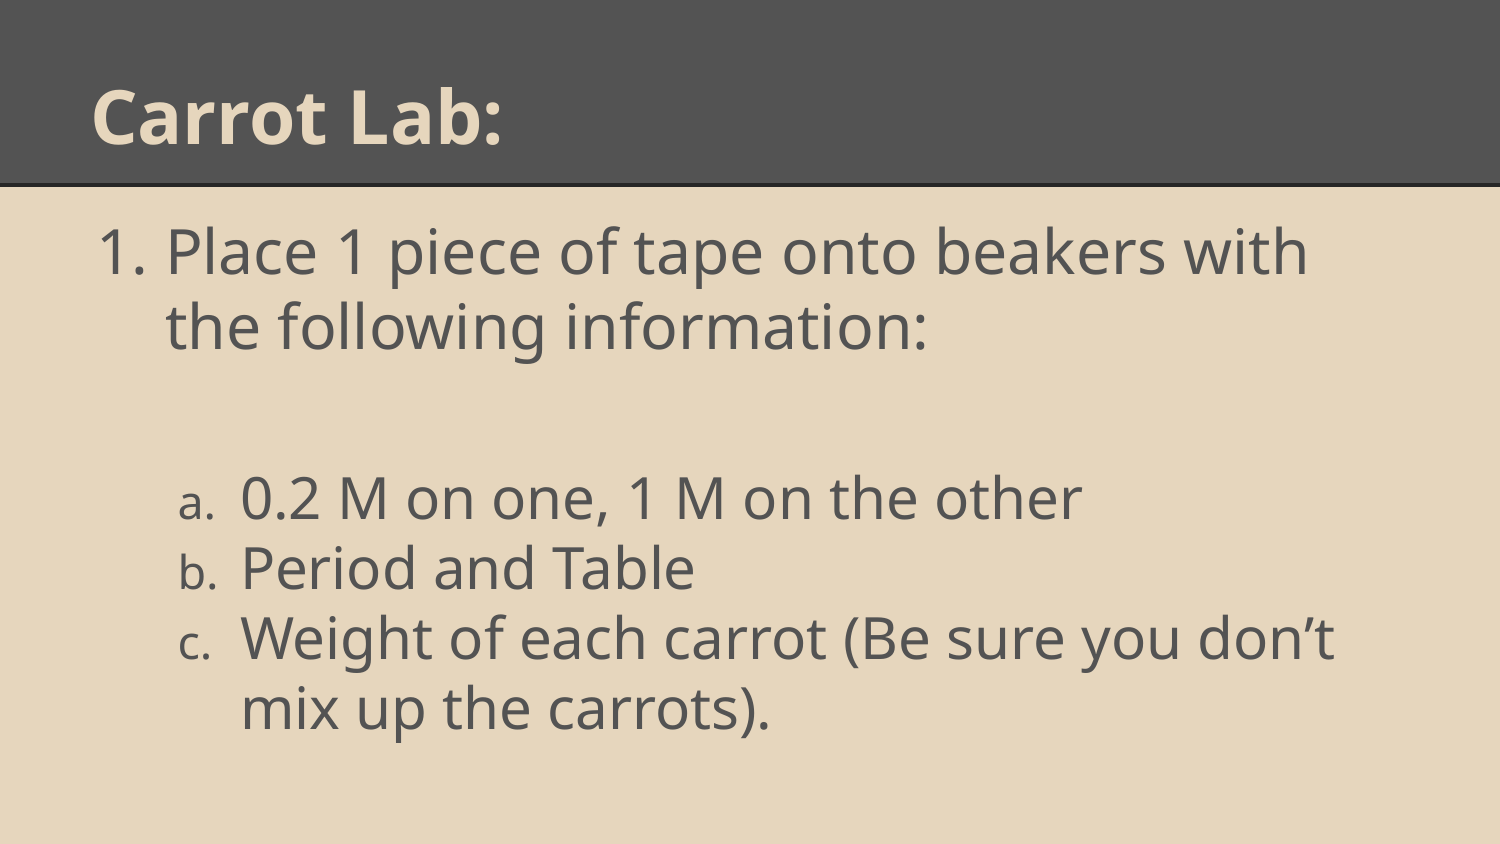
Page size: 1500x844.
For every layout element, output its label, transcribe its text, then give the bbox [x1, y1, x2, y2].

list Place 1 piece of tape onto beakers with the following information: 0.2 M on one, 1 M on the other Period and Table Weight of each carrot (Be sure you don’t mix up the carrots). [75, 196, 1425, 808]
title Carrot Lab: [75, 33, 1425, 175]
